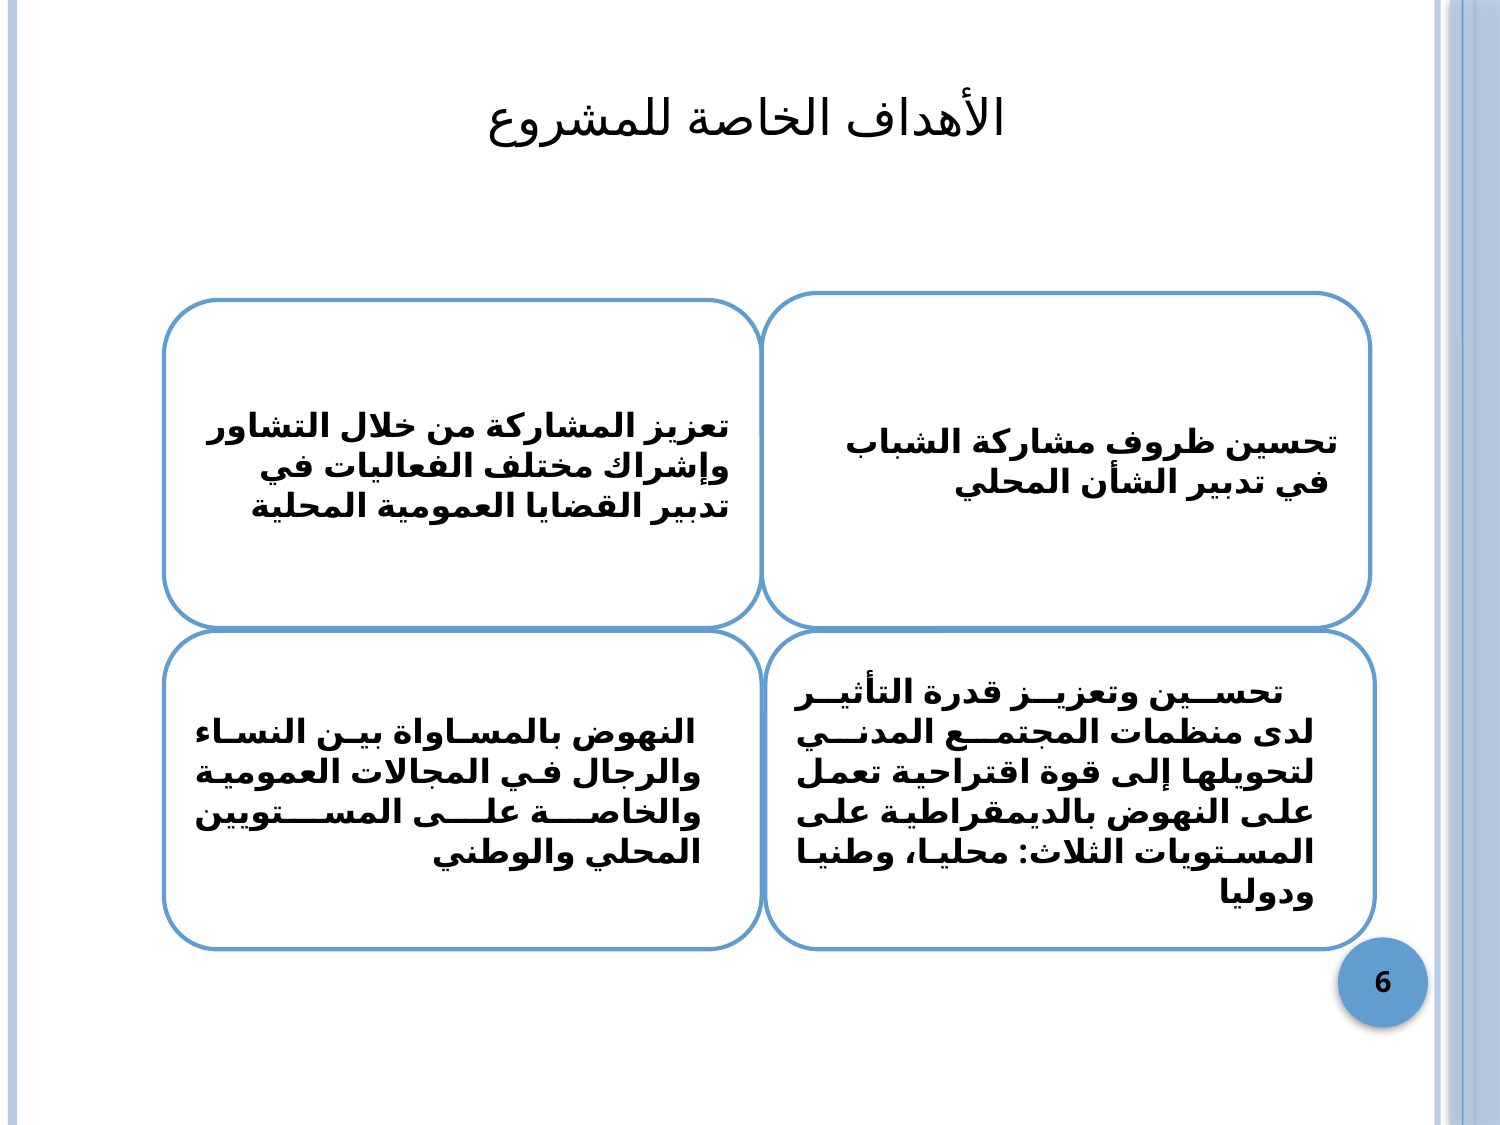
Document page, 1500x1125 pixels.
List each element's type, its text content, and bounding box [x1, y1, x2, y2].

title الأهداف الخاصة للمشروع [82, 23, 1425, 153]
text_box النهوض بالمساواة بين النساء والرجال في المجالات العمومية والخاصة على المستويين المحلي والوطني [161, 628, 763, 952]
text_box تحسين ظروف مشاركة الشباب في تدبير الشأن المحلي [759, 290, 1373, 630]
slide_number 6 [1333, 940, 1434, 1027]
text_box تعزيز المشاركة من خلال التشاور وإشراك مختلف الفعاليات في تدبير القضايا العمومية المحلية [161, 297, 762, 629]
text_box تحسين وتعزيز قدرة التأثير لدى منظمات المجتمع المدني لتحويلها إلى قوة اقتراحية تعمل على النهوض بالديمقراطية على المستويات الثلاث: محليا، وطنيا ودوليا [763, 628, 1377, 952]
